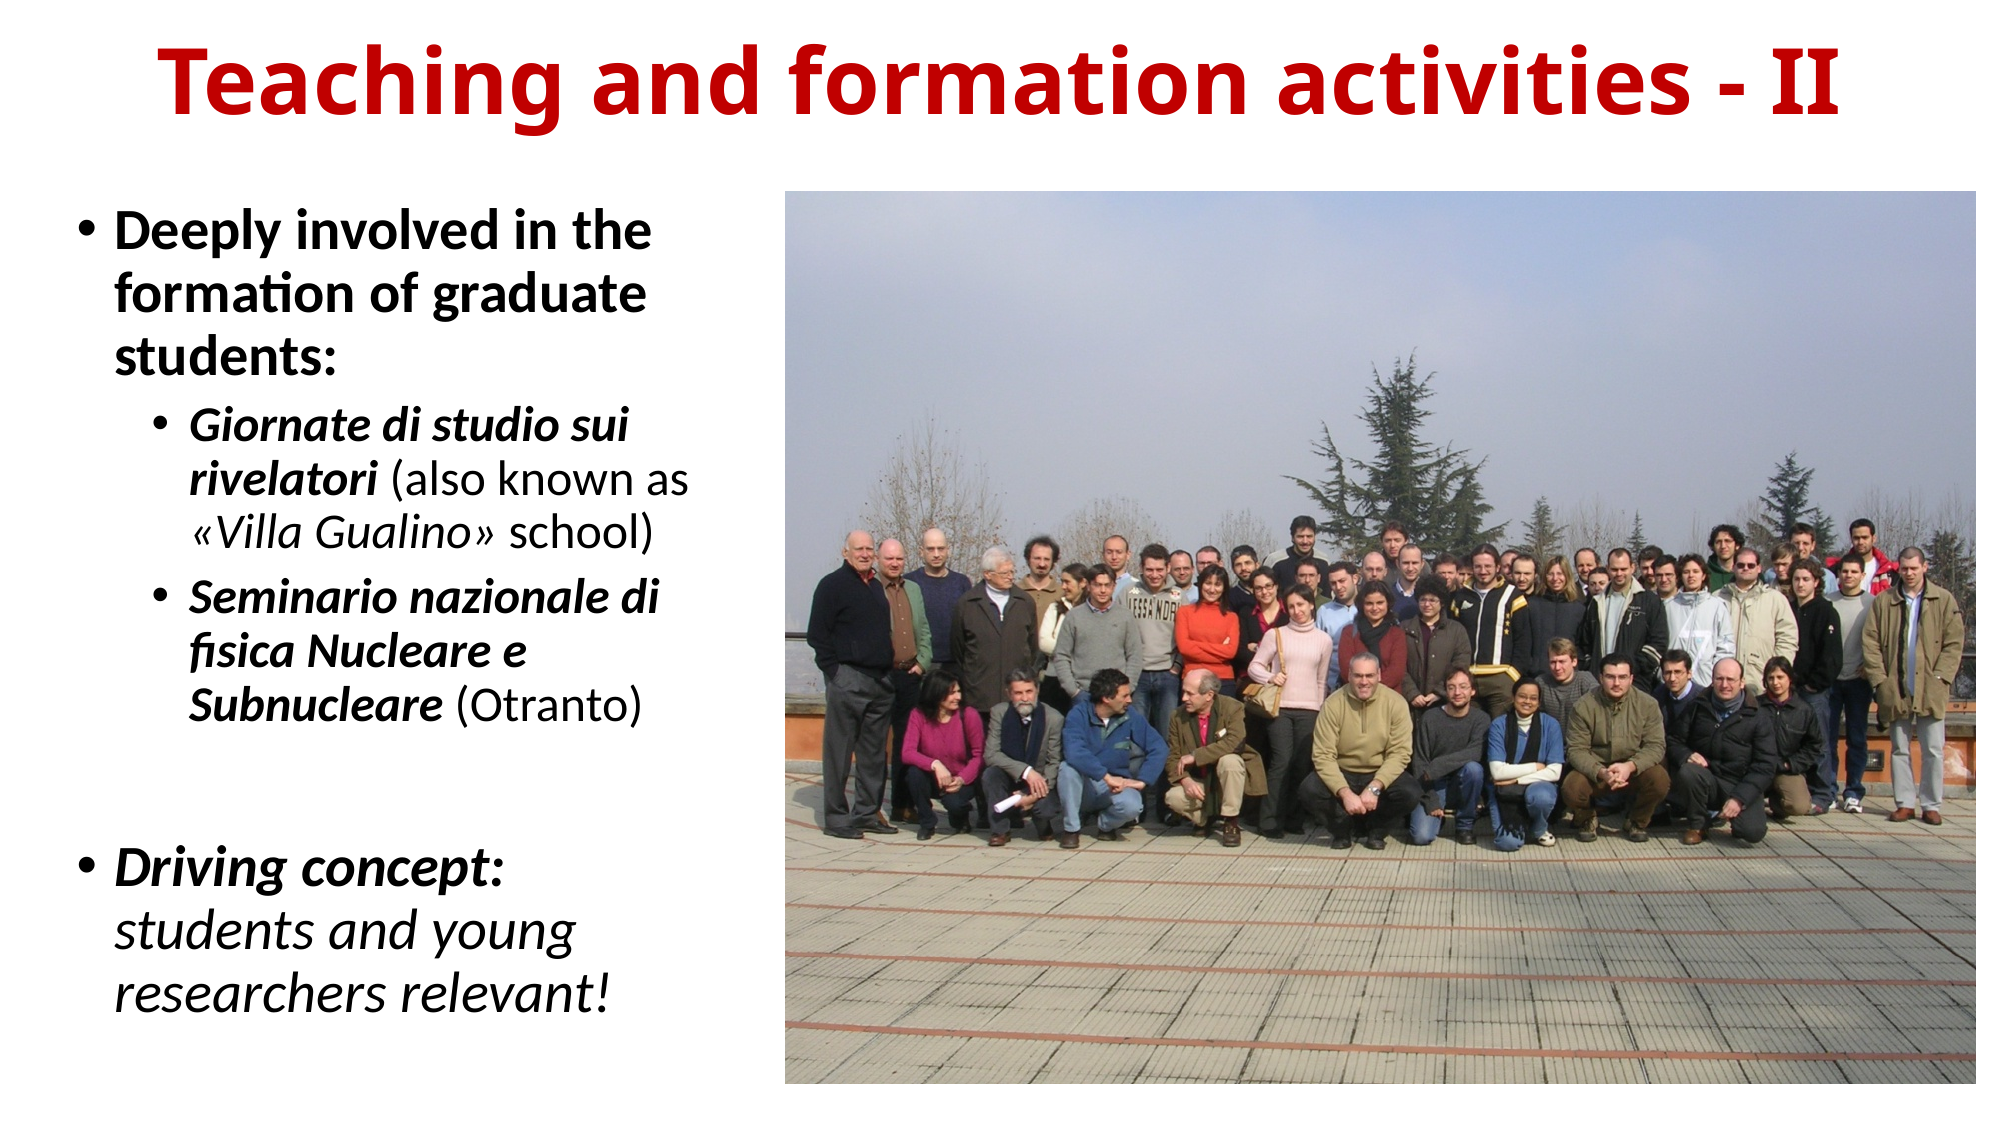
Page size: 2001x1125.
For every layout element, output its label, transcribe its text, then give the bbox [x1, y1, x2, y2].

title Teaching and formation activities - II [137, 25, 1863, 145]
list Deeply involved in the formation of graduate students: Giornate di studio sui rivelatori (also known as «Villa Gualino» school) Seminario nazionale di fisica Nucleare e Subnucleare (Otranto) Driving concept: students and young researchers relevant! [61, 191, 729, 1042]
picture [785, 191, 1976, 1084]
